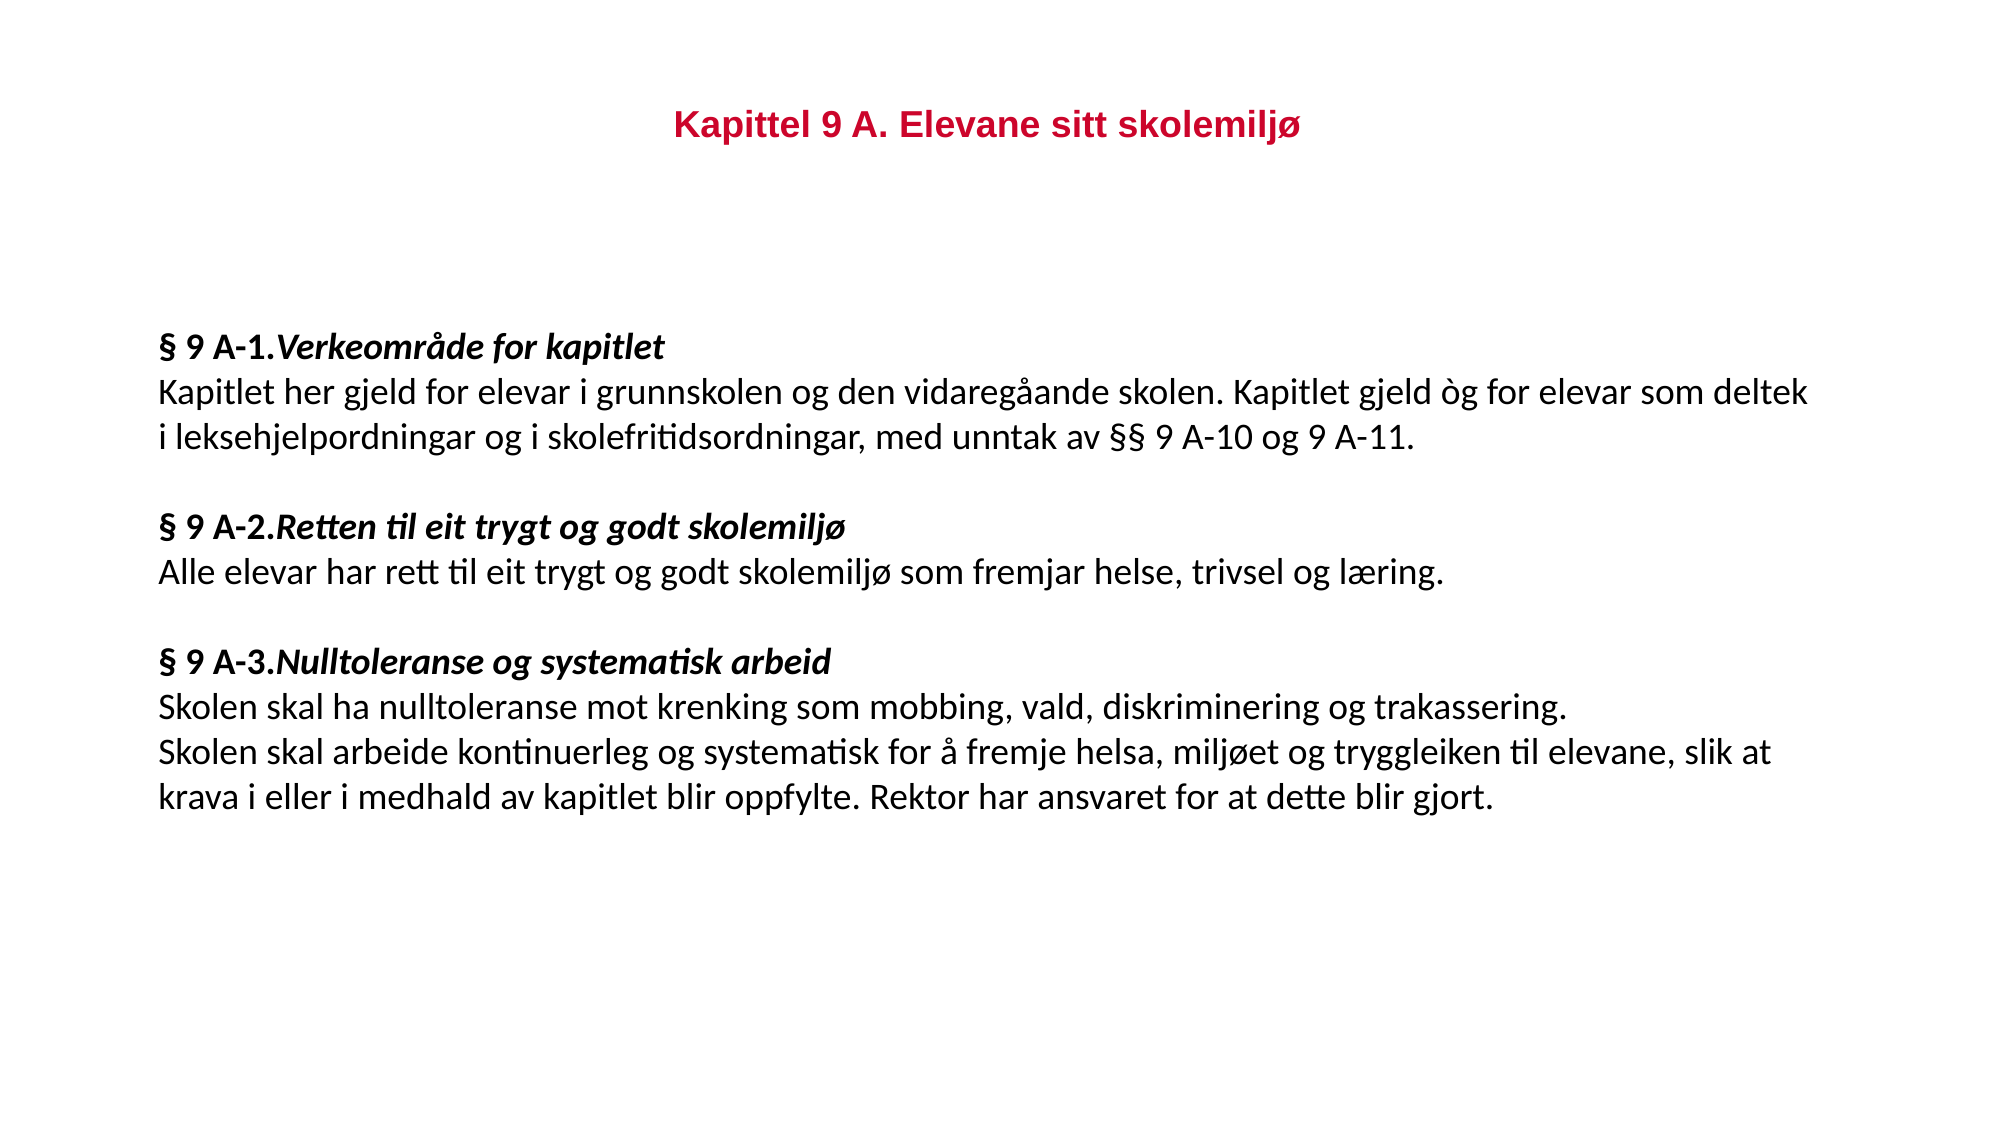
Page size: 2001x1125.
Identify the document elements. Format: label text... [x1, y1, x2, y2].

text_box Kapittel 9 A. Elevane sitt skolemiljø [658, 92, 1317, 152]
text_box § 9 A-1.Verkeområde for kapitlet Kapitlet her gjeld for elevar i grunnskolen og den vidaregåande skolen. Kapitlet gjeld òg for elevar som deltek i leksehjelpordningar og i skolefritidsordningar, med unntak av §§ 9 A-10 og 9 A-11. § 9 A-2.Retten til eit trygt og godt skolemiljø Alle elevar har rett til eit trygt og godt skolemiljø som fremjar helse, trivsel og læring. § 9 A-3.Nulltoleranse og systematisk arbeid Skolen skal ha nulltoleranse mot krenking som mobbing, vald, diskriminering og trakassering. Skolen skal arbeide kontinuerleg og systematisk for å fremje helsa, miljøet og tryggleiken til elevane, slik at krava i eller i medhald av kapitlet blir oppfylte. Rektor har ansvaret for at dette blir gjort. [143, 179, 1832, 1005]
